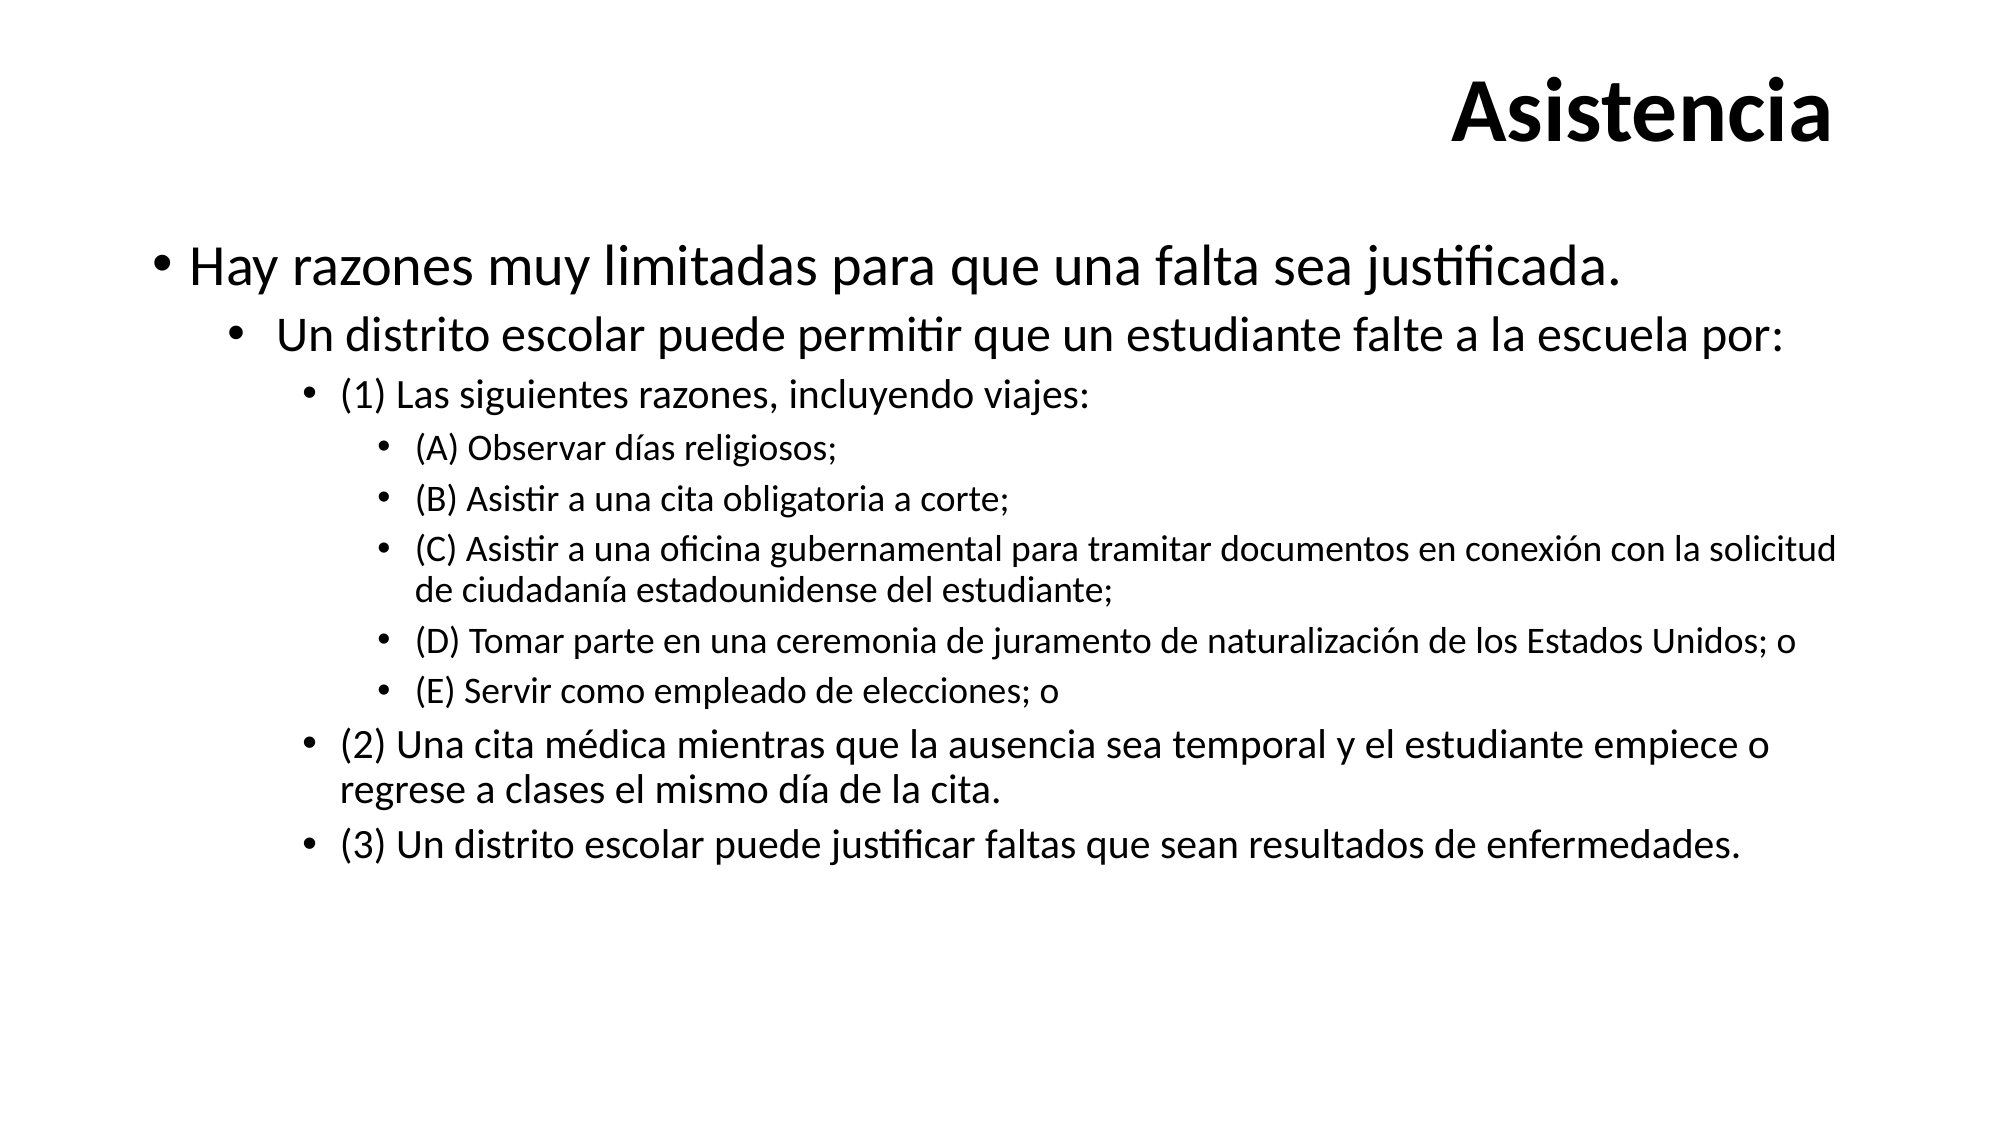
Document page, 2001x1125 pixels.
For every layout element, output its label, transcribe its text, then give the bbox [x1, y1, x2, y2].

list Hay razones muy limitadas para que una falta sea justificada. Un distrito escolar puede permitir que un estudiante falte a la escuela por: (1) Las siguientes razones, incluyendo viajes: (A) Observar días religiosos; (B) Asistir a una cita obligatoria a corte; (C) Asistir a una oficina gubernamental para tramitar documentos en conexión con la solicitud de ciudadanía estadounidense del estudiante; (D) Tomar parte en una ceremonia de juramento de naturalización de los Estados Unidos; o (E) Servir como empleado de elecciones; o (2) Una cita médica mientras que la ausencia sea temporal y el estudiante empiece o regrese a clases el mismo día de la cita. (3) Un distrito escolar puede justificar faltas que sean resultados de enfermedades. [137, 227, 1863, 1017]
title Asistencia [123, 35, 1849, 188]
